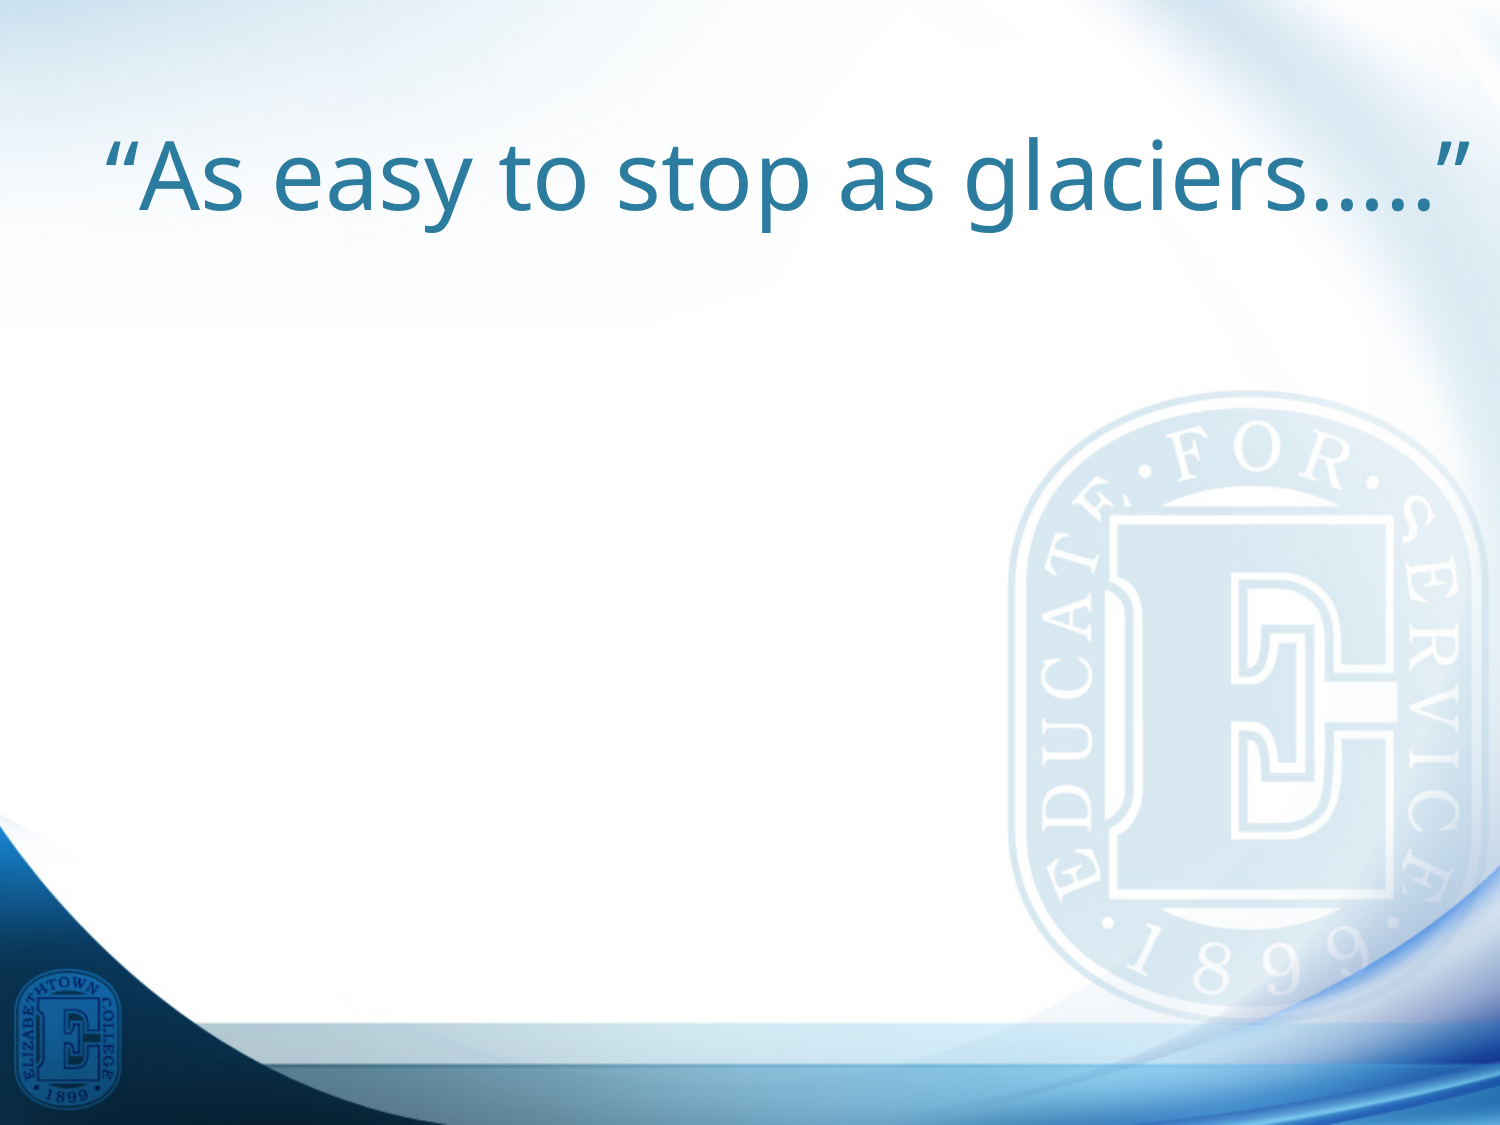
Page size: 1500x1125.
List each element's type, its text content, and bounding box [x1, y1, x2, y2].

title “As easy to stop as glaciers…..” [90, 17, 1500, 237]
picture [0, 0, 1500, 1125]
